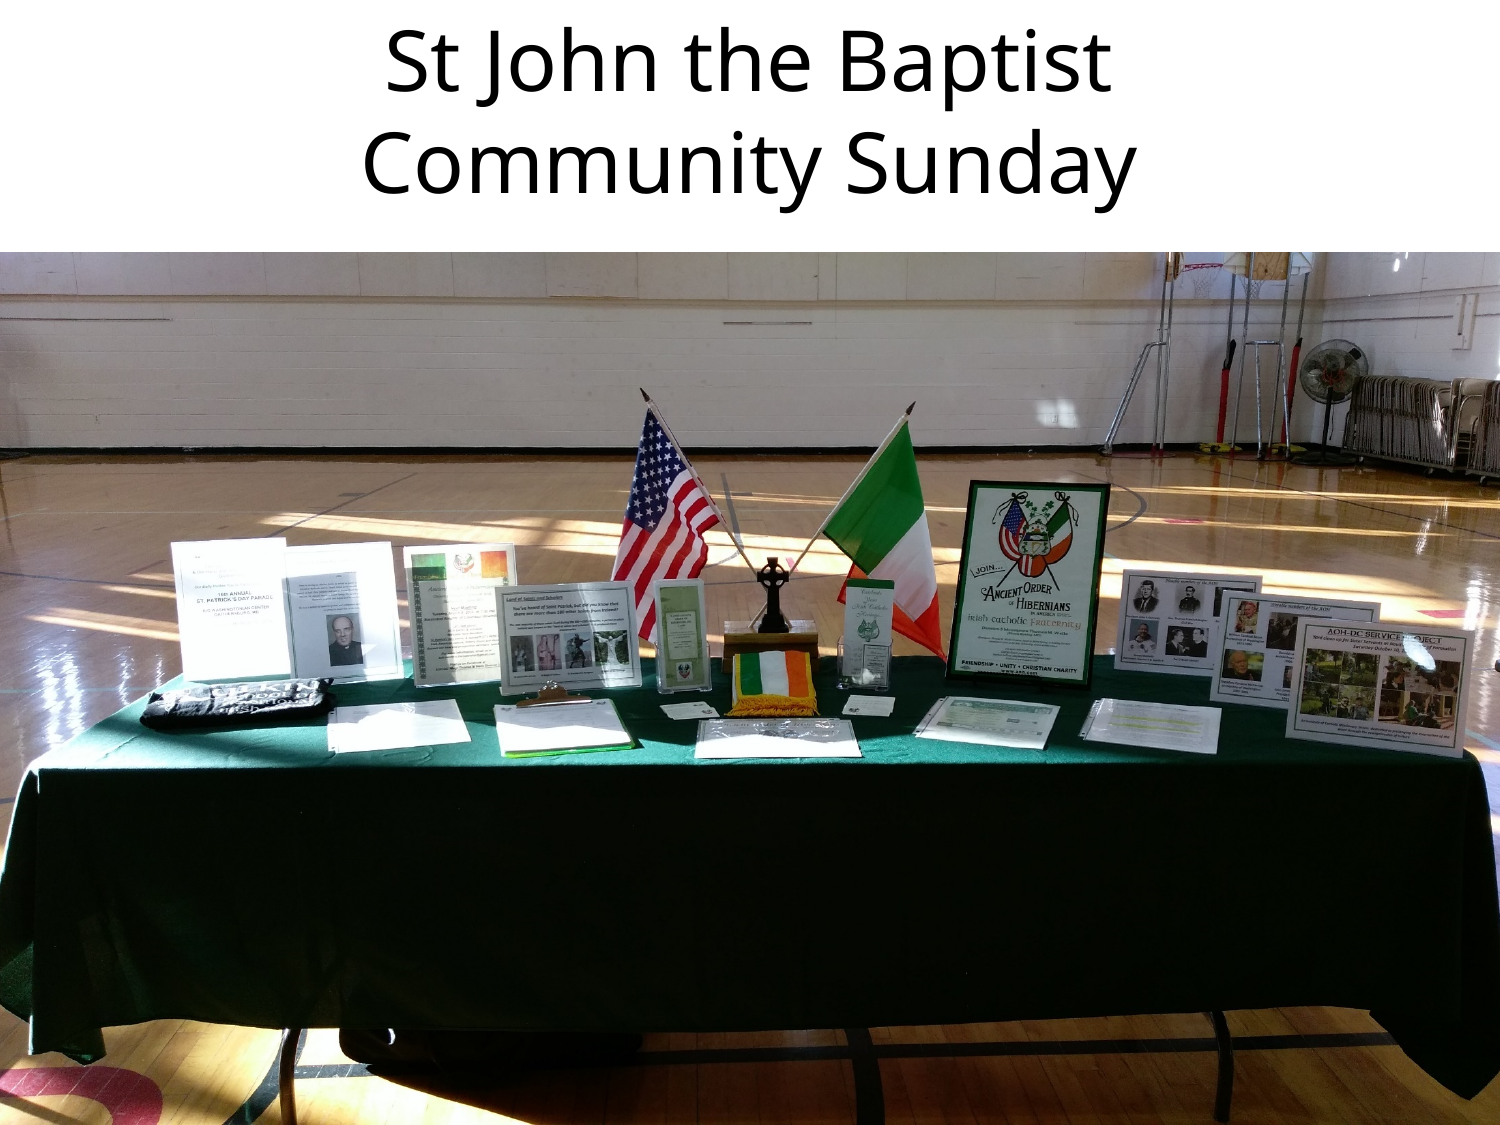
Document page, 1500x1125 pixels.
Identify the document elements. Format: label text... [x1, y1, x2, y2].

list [0, 251, 1500, 1125]
title St John the Baptist Community Sunday [102, 0, 1397, 218]
